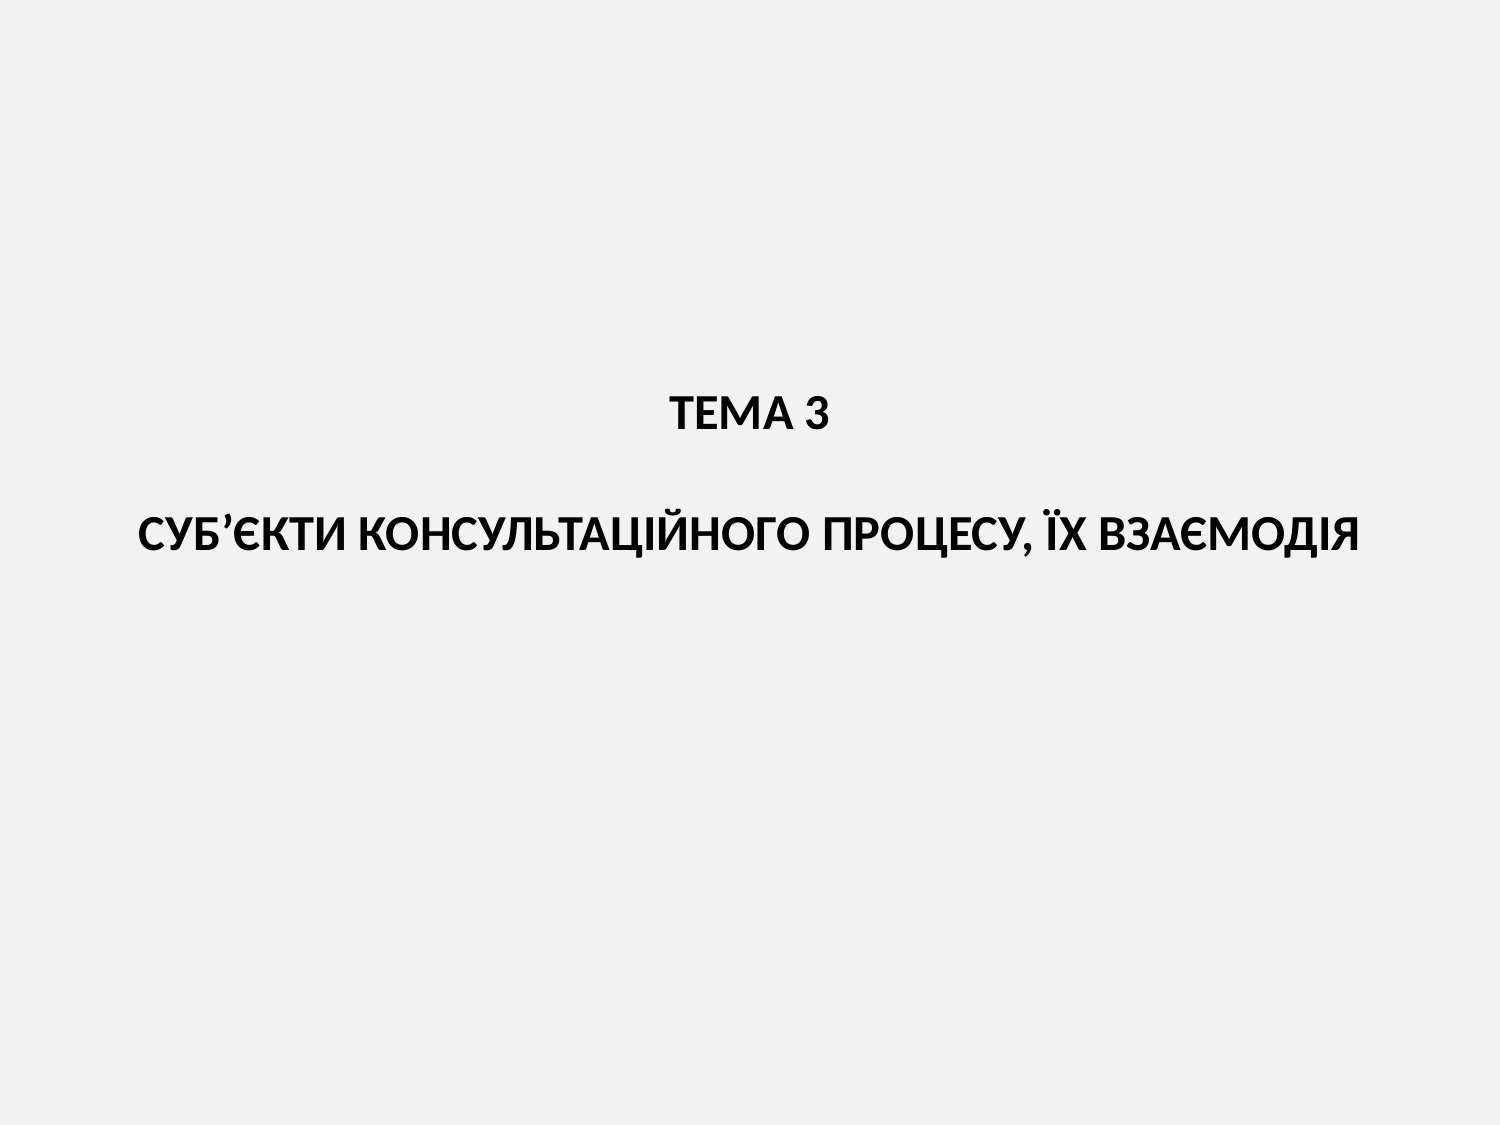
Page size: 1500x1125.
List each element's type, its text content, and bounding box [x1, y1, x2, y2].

title ТЕМА 3 СУБ’ЄКТИ КОНСУЛЬТАЦІЙНОГО ПРОЦЕСУ, ЇХ ВЗАЄМОДІЯ [112, 349, 1388, 591]
